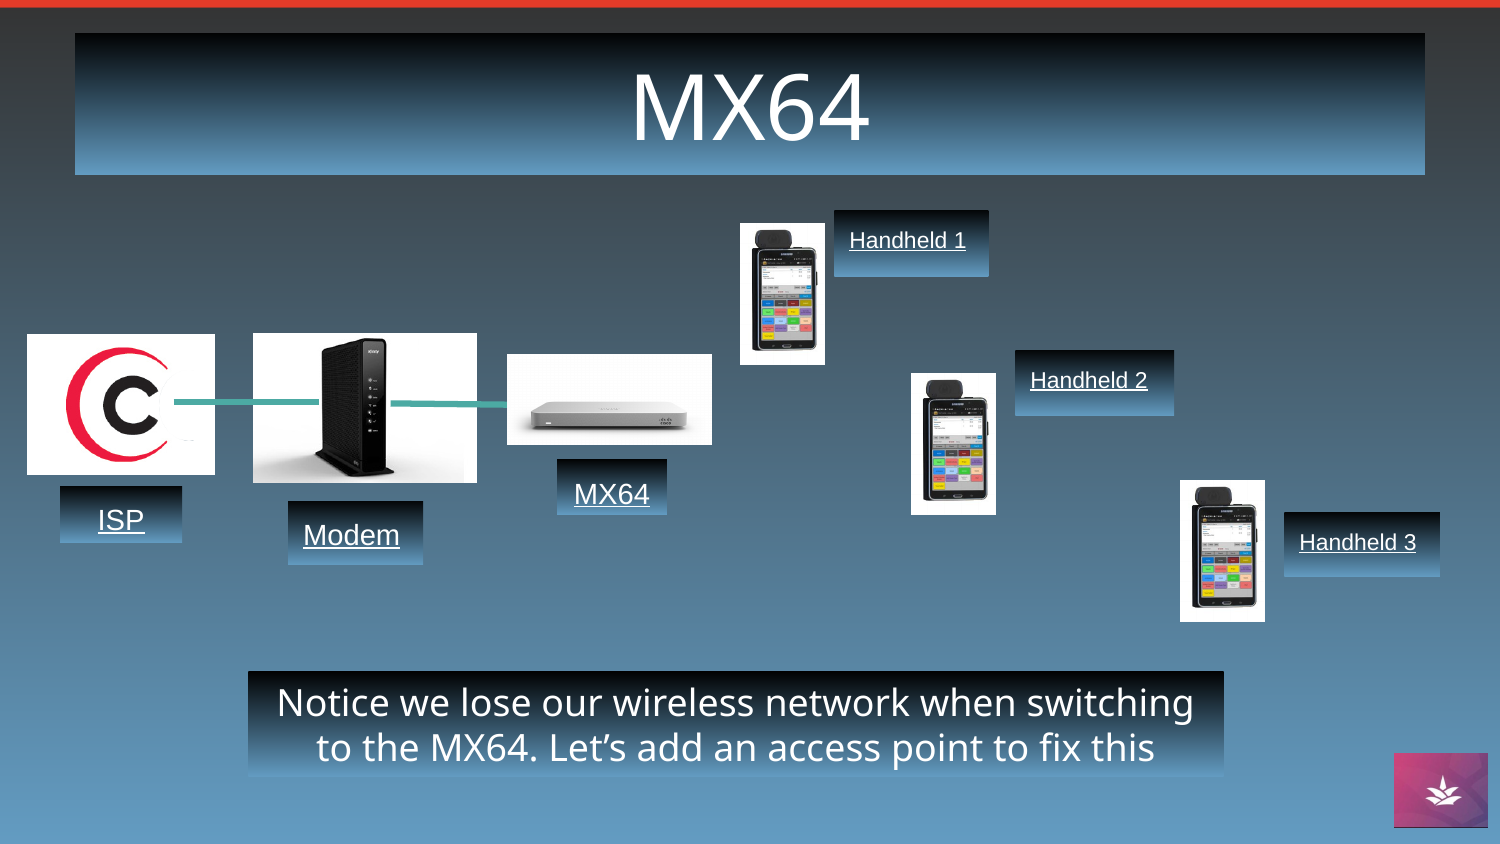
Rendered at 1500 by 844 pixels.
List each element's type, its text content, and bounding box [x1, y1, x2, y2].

picture [507, 354, 712, 445]
picture [740, 223, 826, 365]
text_box Handheld 2 [1015, 350, 1175, 416]
text_box ISP [60, 486, 183, 543]
text_box Handheld 1 [834, 210, 989, 277]
title MX64 [75, 33, 1425, 175]
picture [1394, 753, 1488, 829]
picture [27, 333, 216, 475]
text_box Notice we lose our wireless network when switching to the MX64. Let’s add an access point to fix this [248, 671, 1224, 777]
text_box Handheld 3 [1284, 512, 1440, 577]
text_box Modem [288, 501, 424, 565]
picture [911, 373, 997, 515]
text_box [27, 482, 172, 524]
picture [252, 332, 477, 483]
picture [1180, 480, 1266, 622]
text_box MX64 [557, 459, 667, 515]
